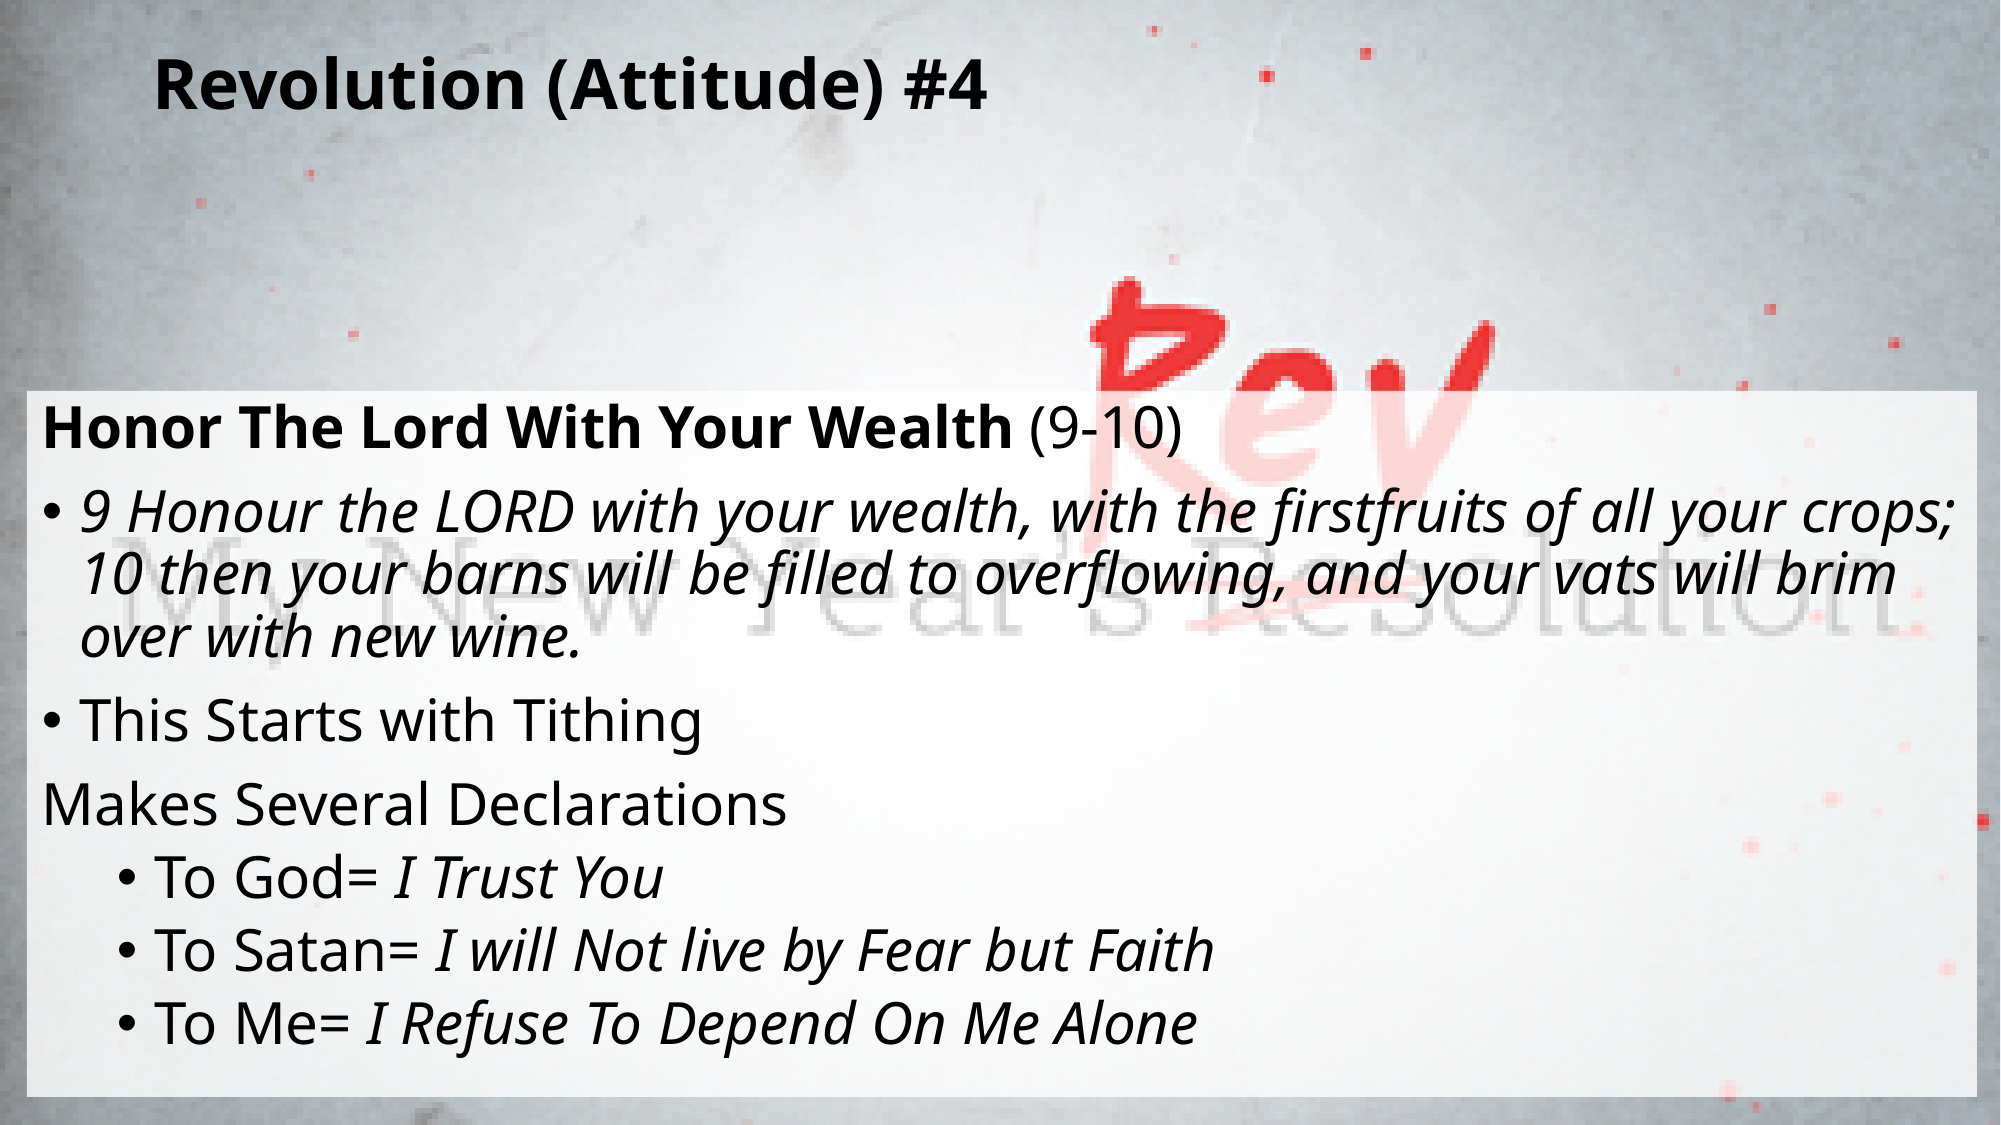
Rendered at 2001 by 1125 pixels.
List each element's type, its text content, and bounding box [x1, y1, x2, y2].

picture [0, 0, 2001, 1125]
list Honor The Lord With Your Wealth (9-10) 9 Honour the LORD with your wealth, with the firstfruits of all your crops; 10 then your barns will be filled to overflowing, and your vats will brim over with new wine. This Starts with Tithing Makes Several Declarations To God= I Trust You To Satan= I will Not live by Fear but Faith To Me= I Refuse To Depend On Me Alone [26, 390, 1977, 1097]
title Revolution (Attitude) #4 [137, 20, 1157, 153]
